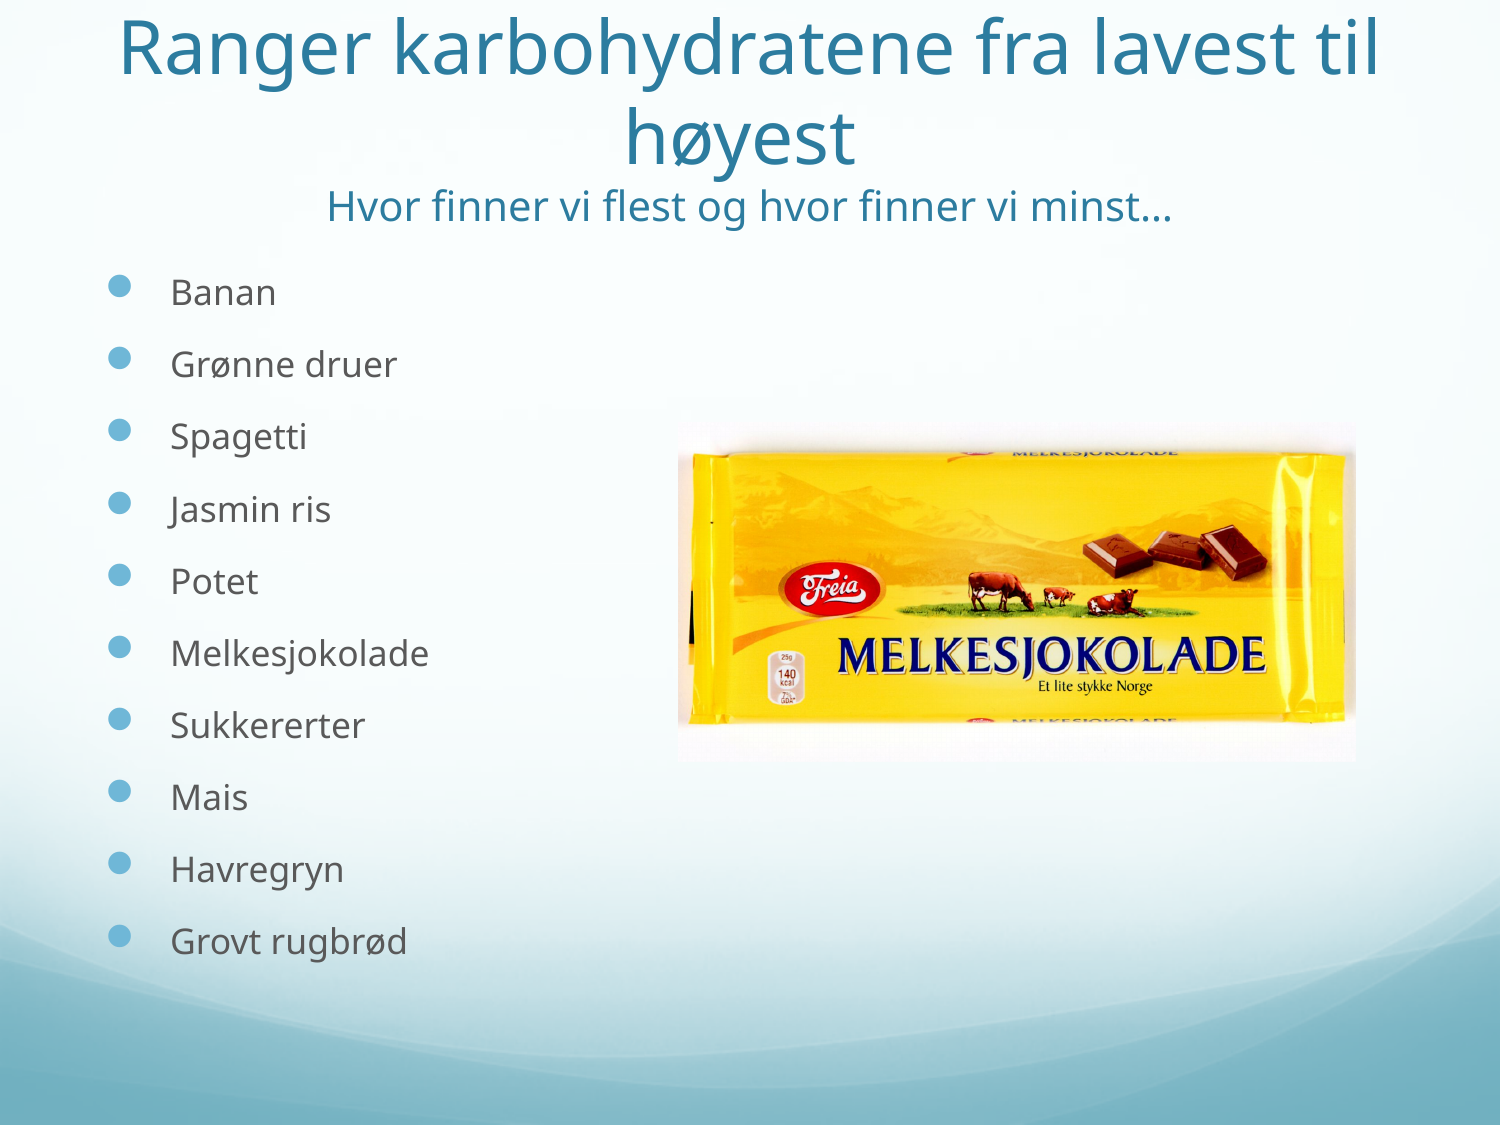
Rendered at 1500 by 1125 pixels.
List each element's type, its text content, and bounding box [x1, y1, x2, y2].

list Banan Grønne druer Spagetti Jasmin ris Potet Melkesjokolade Sukkererter Mais Havregryn Grovt rugbrød [90, 262, 1410, 975]
picture [677, 421, 1357, 762]
title Ranger karbohydratene fra lavest til høyest Hvor finner vi flest og hvor finner vi minst… [90, 17, 1410, 237]
